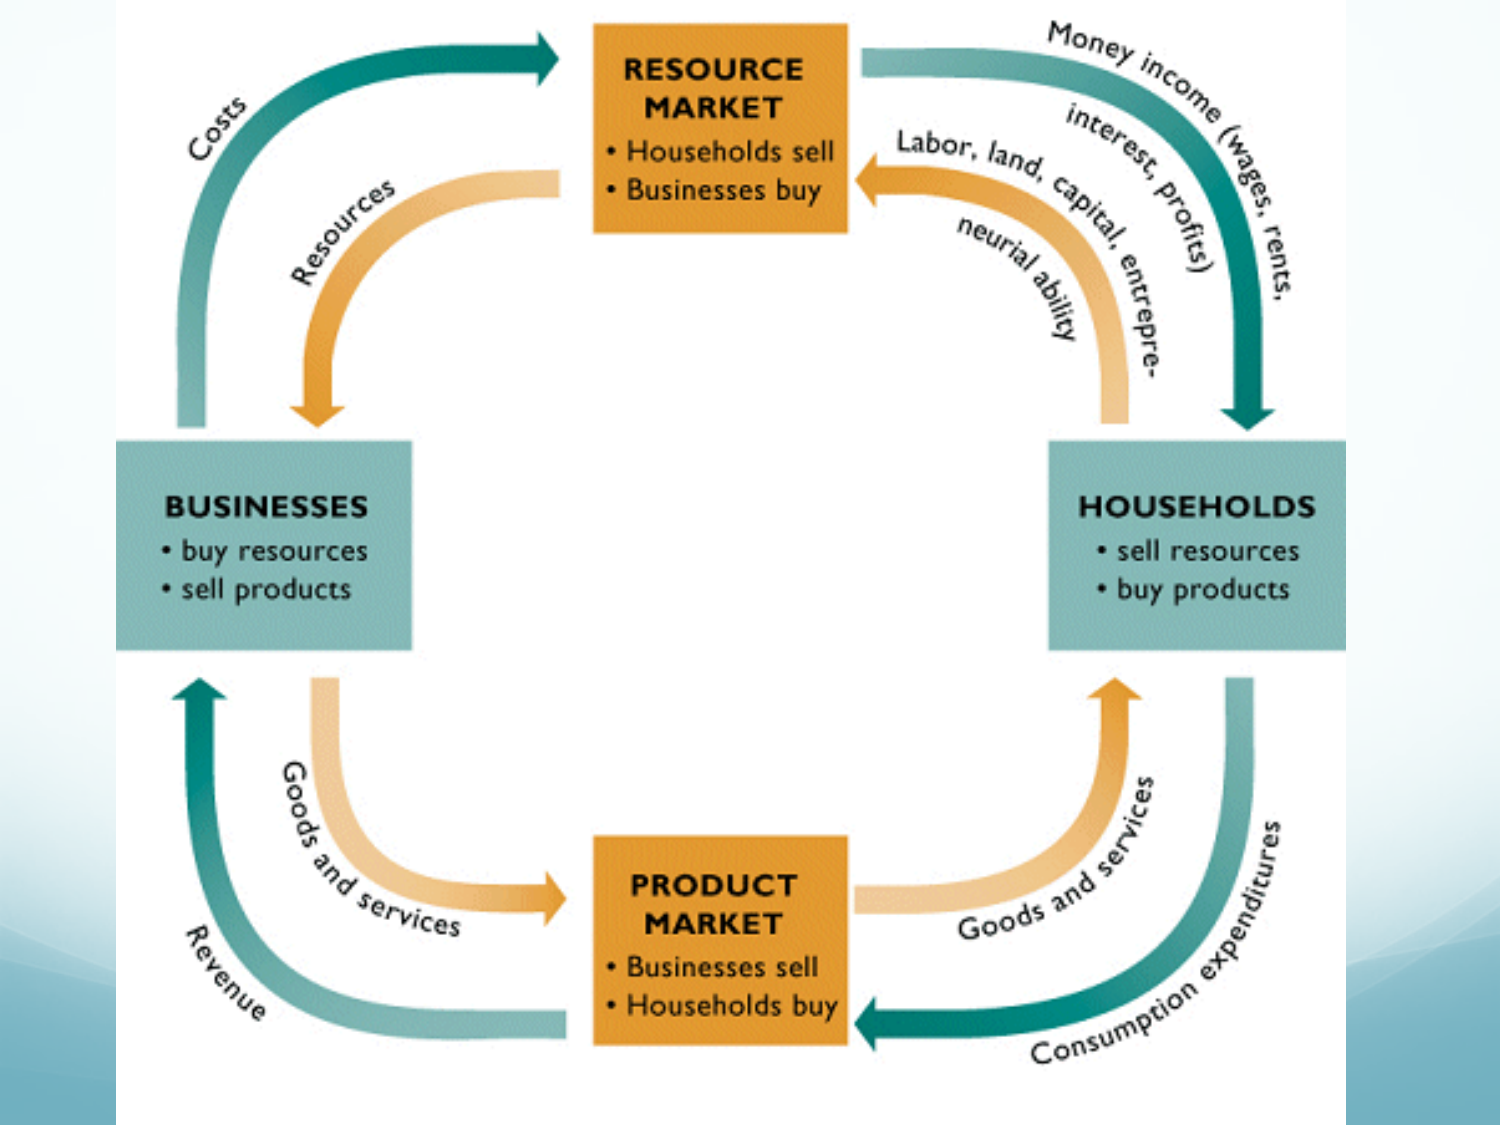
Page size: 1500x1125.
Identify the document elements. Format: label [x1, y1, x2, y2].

picture [116, 0, 1346, 1125]
